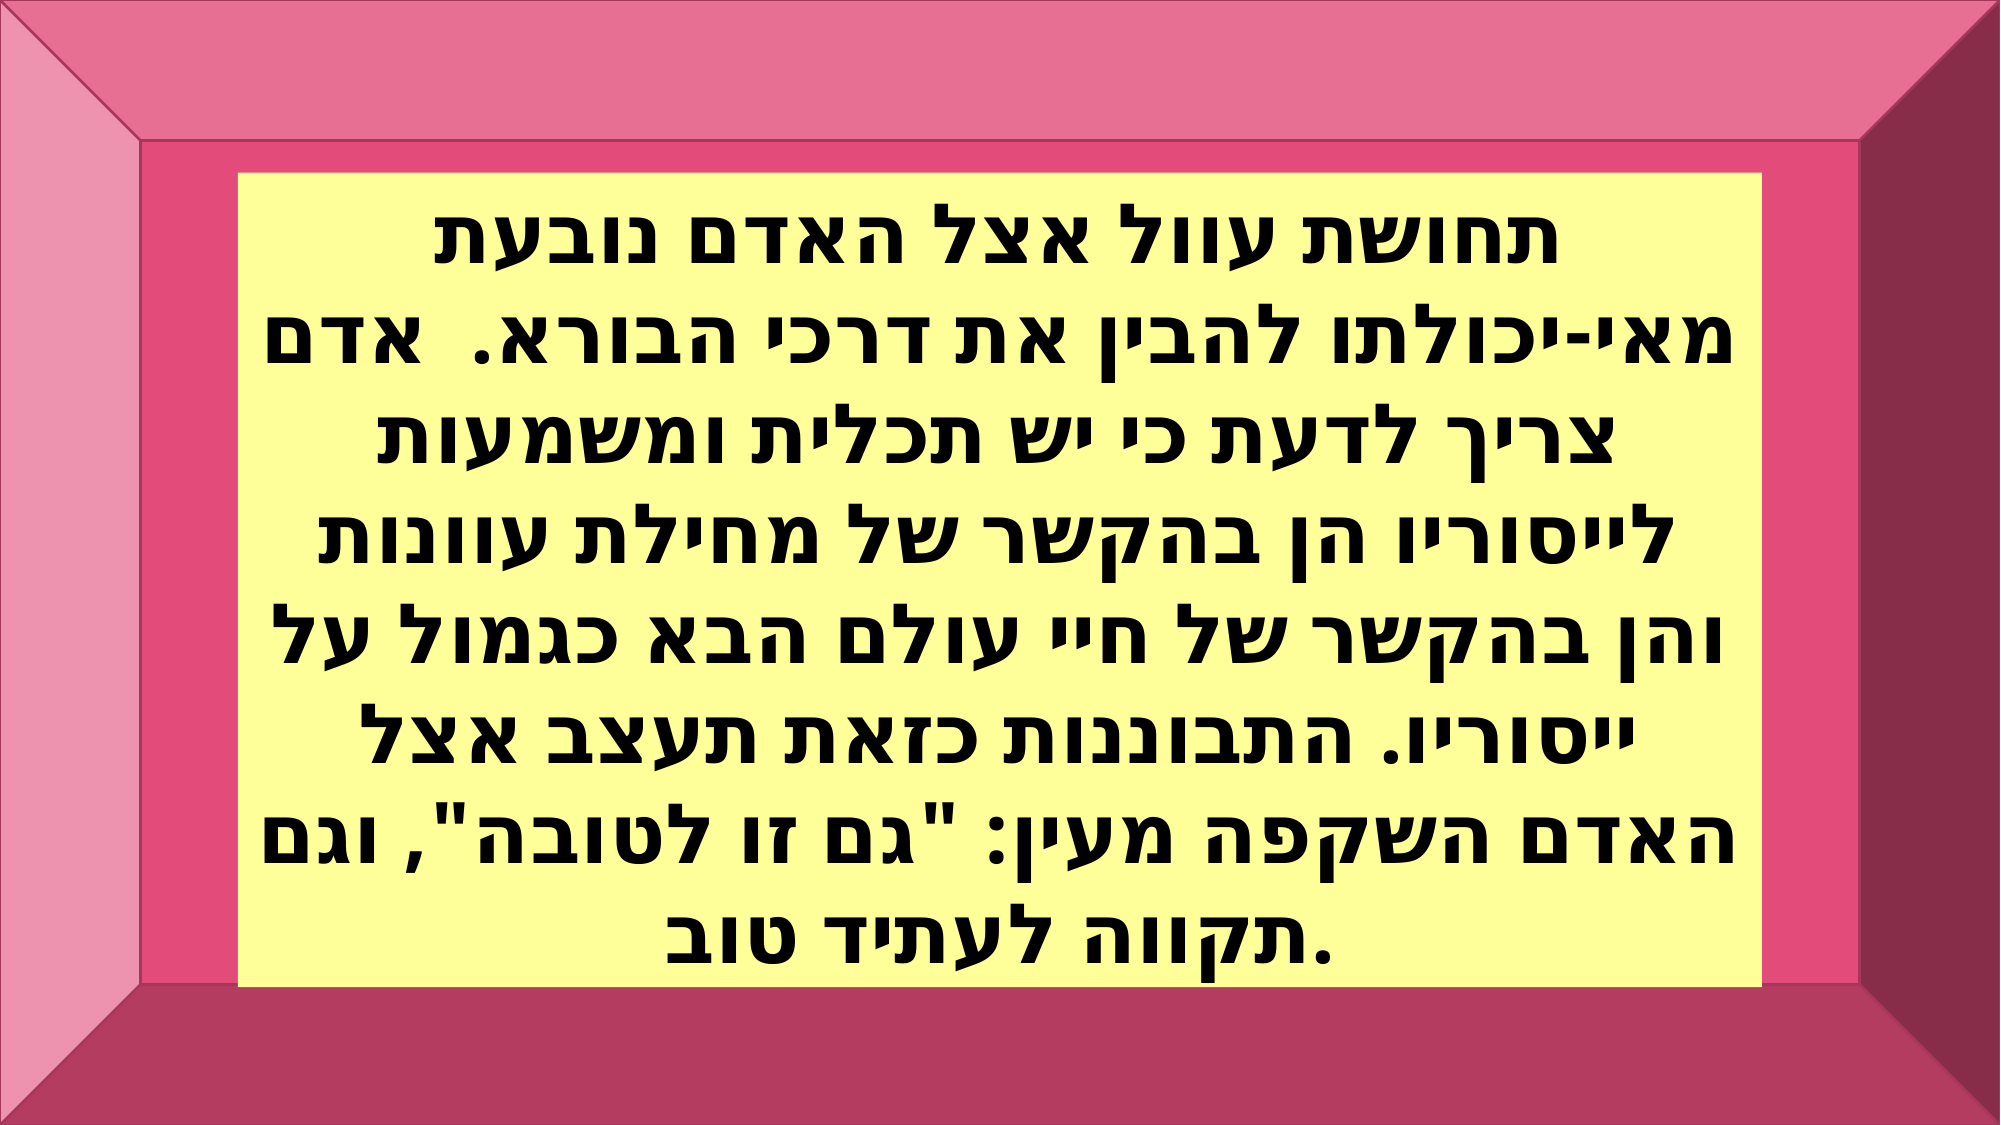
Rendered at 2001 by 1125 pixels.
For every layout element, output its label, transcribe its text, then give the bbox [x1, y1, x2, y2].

text_box [0, 0, 2000, 1125]
text_box תחושת עוול אצל האדם נובעת מאי-יכולתו להבין את דרכי הבורא. אדם צריך לדעת כי יש תכלית ומשמעות לייסוריו הן בהקשר של מחילת עוונות והן בהקשר של חיי עולם הבא כגמול על ייסוריו. התבוננות כזאת תעצב אצל האדם השקפה מעין: "גם זו לטובה", וגם תקווה לעתיד טוב. [237, 172, 1762, 988]
